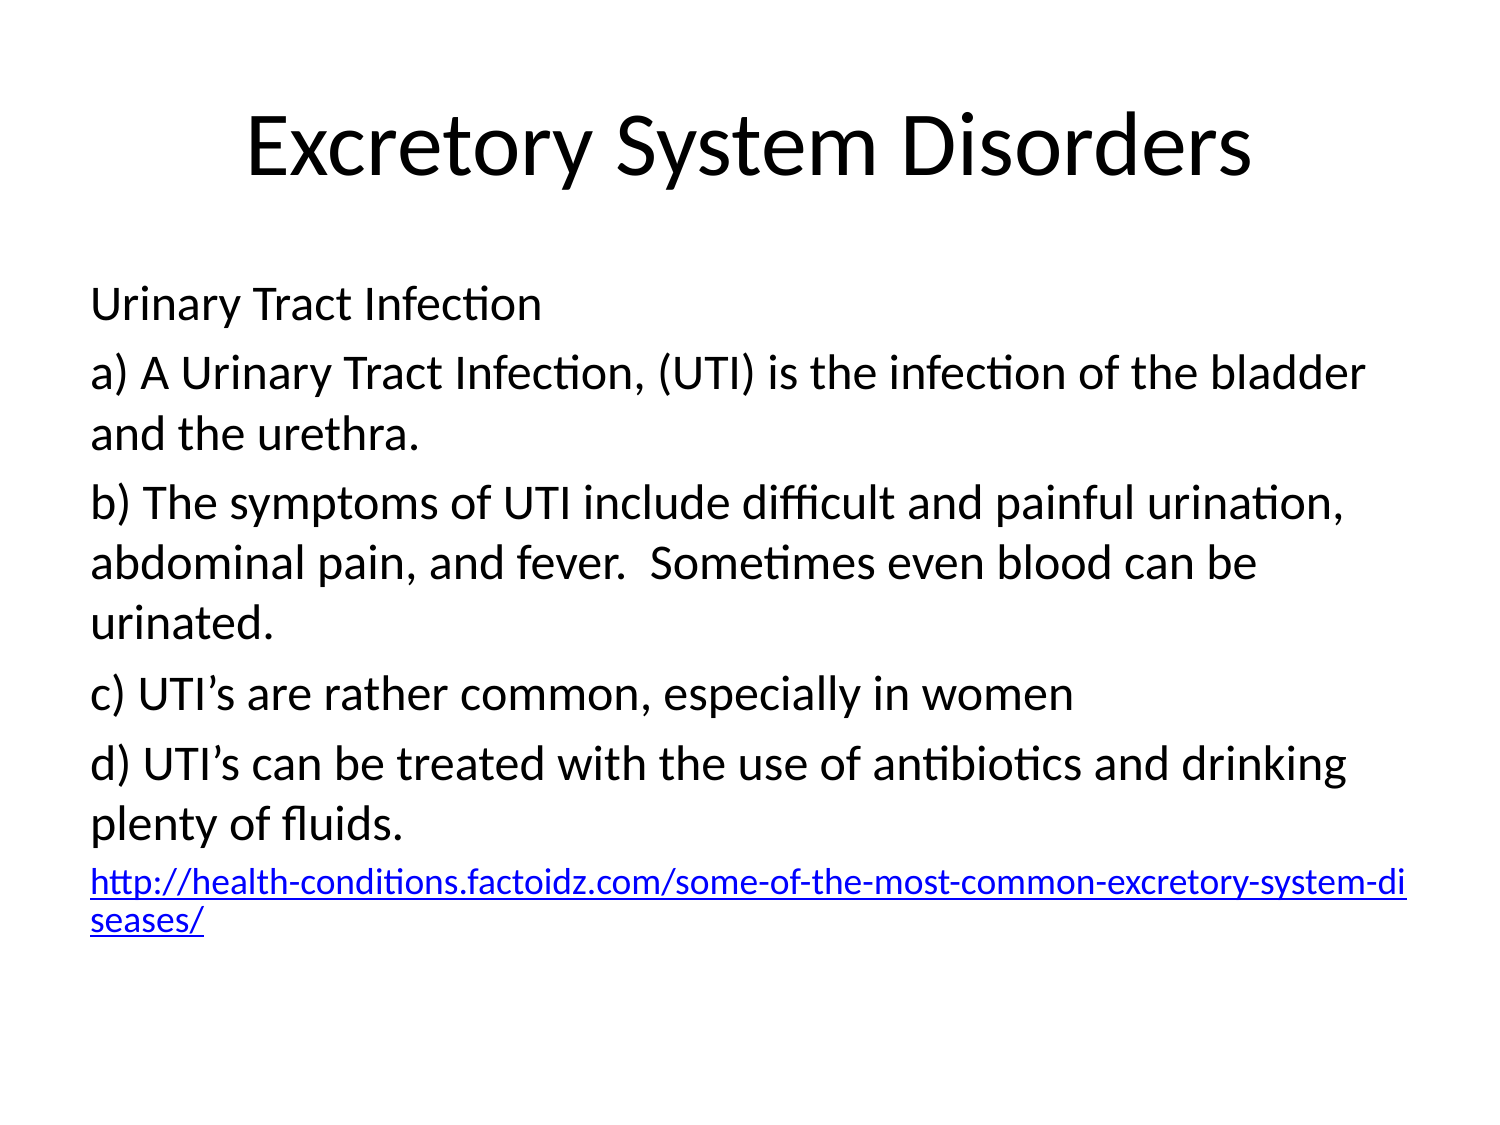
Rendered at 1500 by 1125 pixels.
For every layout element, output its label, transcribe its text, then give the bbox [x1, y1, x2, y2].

list Urinary Tract Infection a) A Urinary Tract Infection, (UTI) is the infection of the bladder and the urethra. b) The symptoms of UTI include difficult and painful urination, abdominal pain, and fever. Sometimes even blood can be urinated. c) UTI’s are rather common, especially in women d) UTI’s can be treated with the use of antibiotics and drinking plenty of fluids. http://health-conditions.factoidz.com/some-of-the-most-common-excretory-system-diseases/ [75, 262, 1425, 1005]
title Excretory System Disorders [75, 45, 1425, 233]
